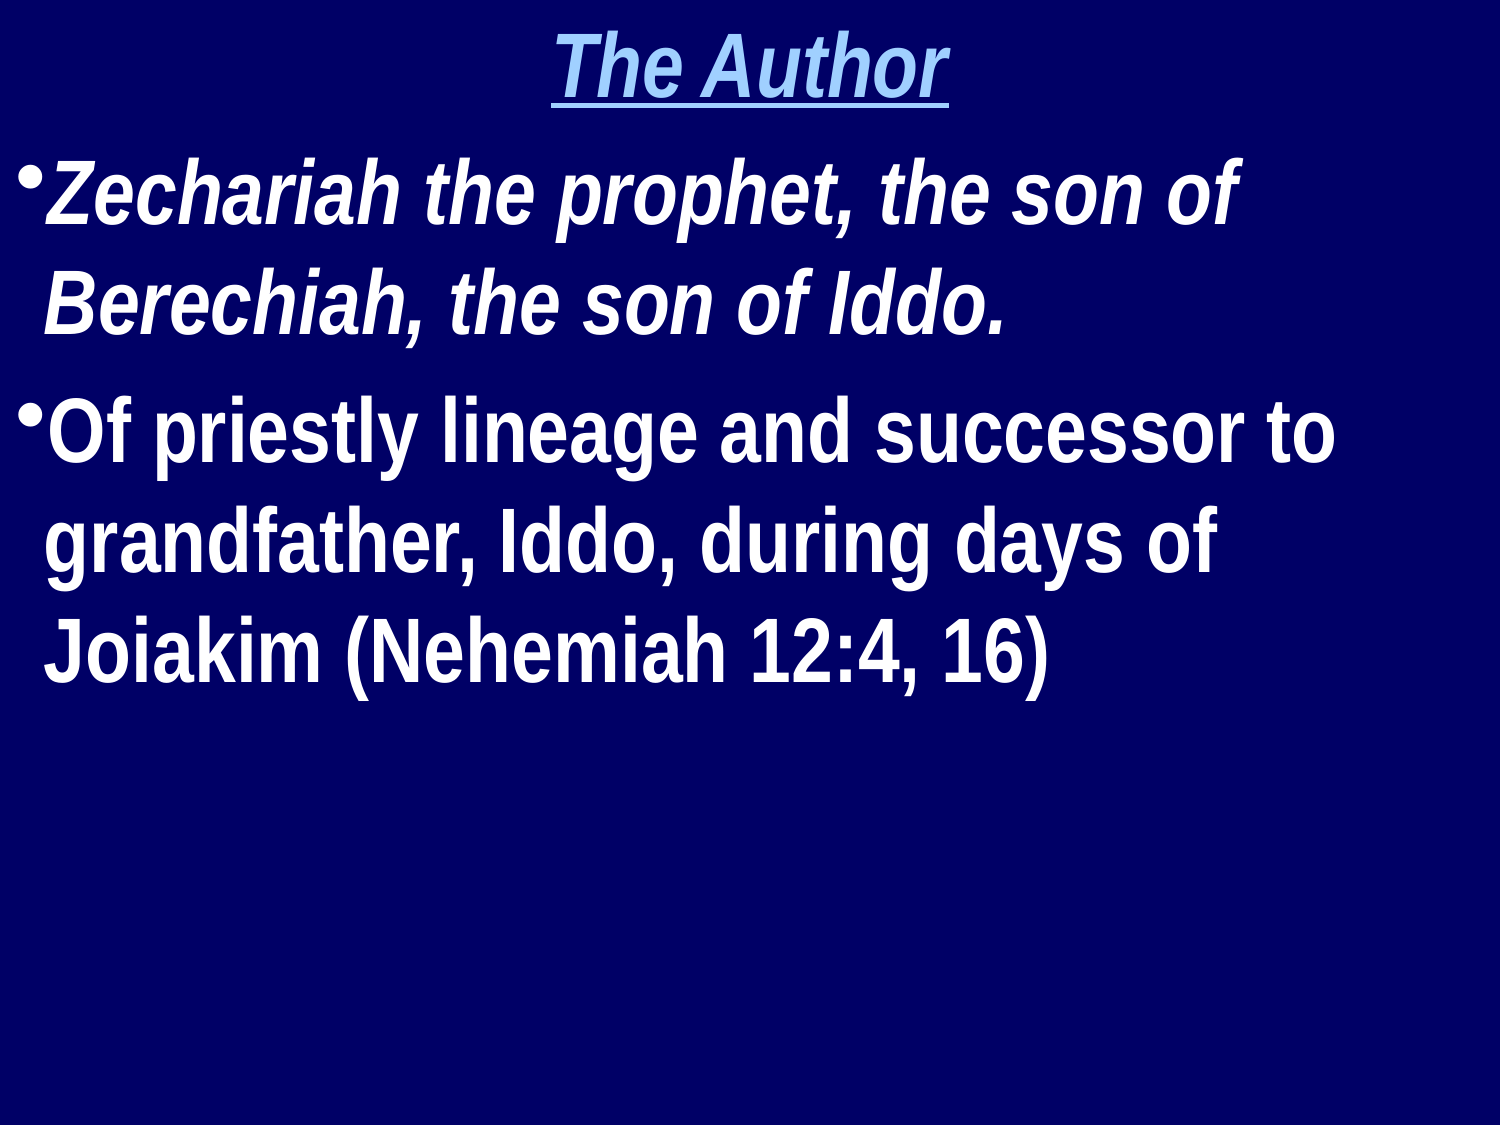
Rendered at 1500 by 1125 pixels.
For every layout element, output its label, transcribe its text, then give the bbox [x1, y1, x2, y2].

list Zechariah the prophet, the son of Berechiah, the son of Iddo. Of priestly lineage and successor to grandfather, Iddo, during days of Joiakim (Nehemiah 12:4, 16) [0, 125, 1500, 1125]
title The Author [0, 0, 1500, 125]
